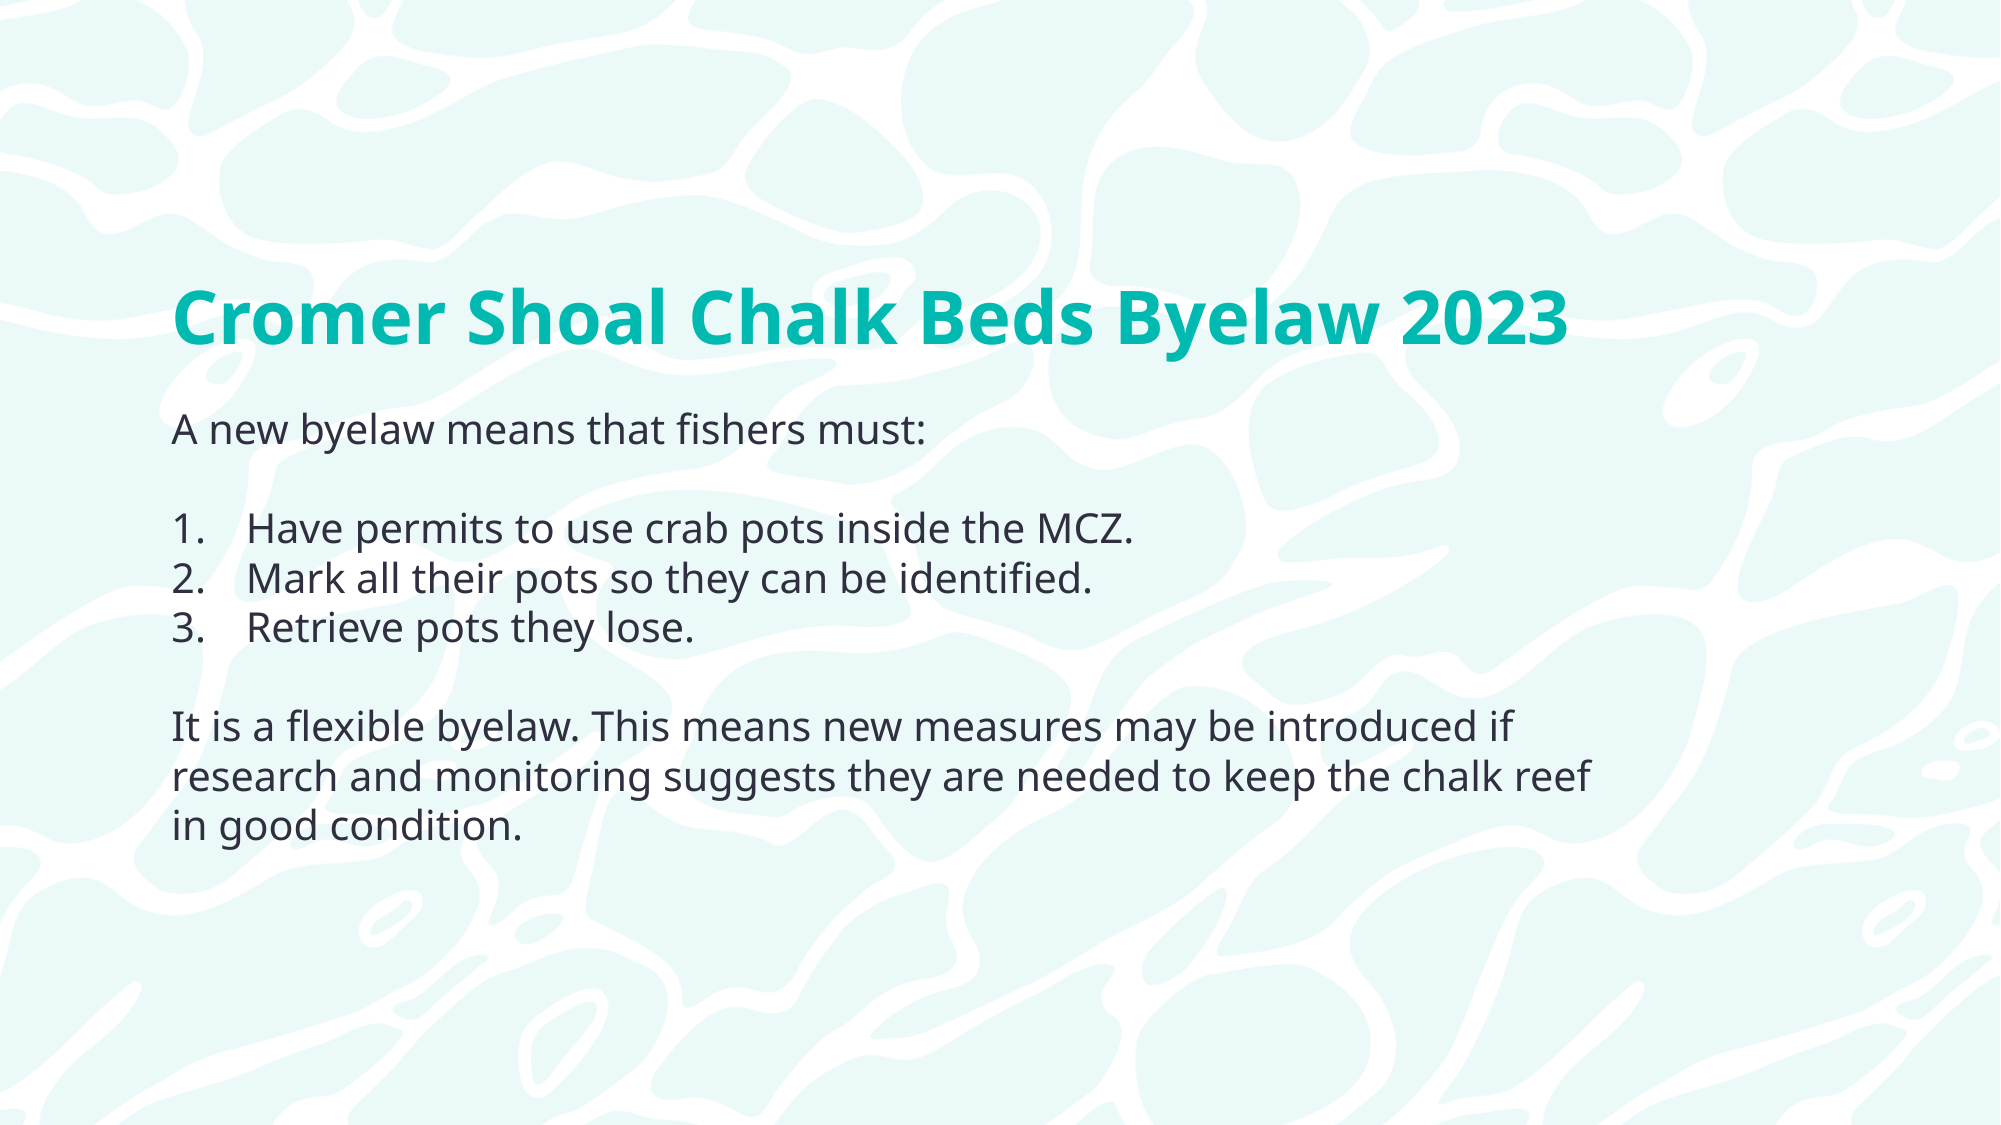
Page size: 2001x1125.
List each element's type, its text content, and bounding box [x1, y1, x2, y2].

text_box Cromer Shoal Chalk Beds Byelaw 2023 A new byelaw means that fishers must: Have permits to use crab pots inside the MCZ. Mark all their pots so they can be identified. Retrieve pots they lose. It is a flexible byelaw. This means new measures may be introduced if research and monitoring suggests they are needed to keep the chalk reef in good condition. [156, 254, 1877, 870]
picture [0, 0, 2000, 1125]
